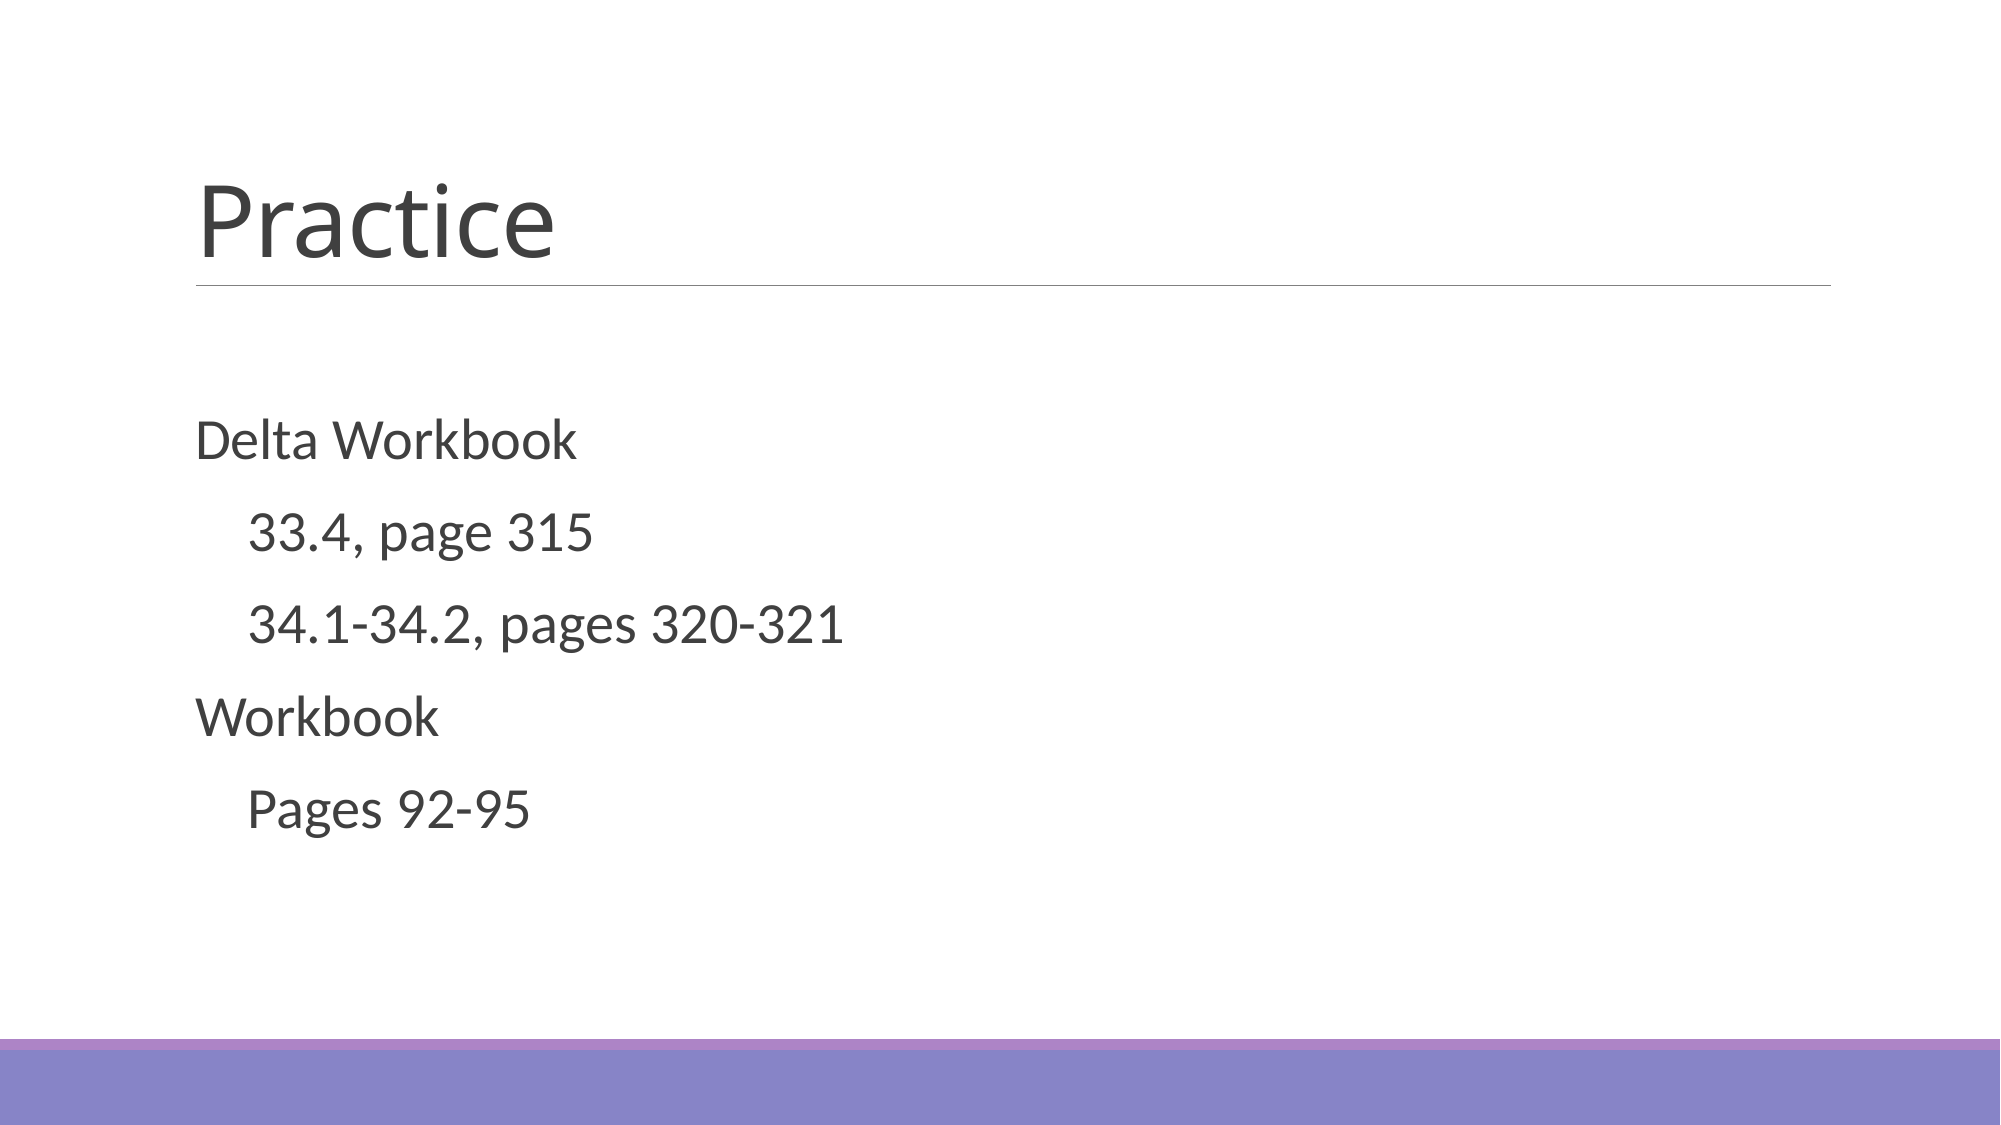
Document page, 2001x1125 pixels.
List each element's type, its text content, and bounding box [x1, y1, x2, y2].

list Delta Workbook 33.4, page 315 34.1-34.2, pages 320-321 Workbook Pages 92-95 [180, 302, 1830, 963]
title Practice [180, 47, 1830, 285]
